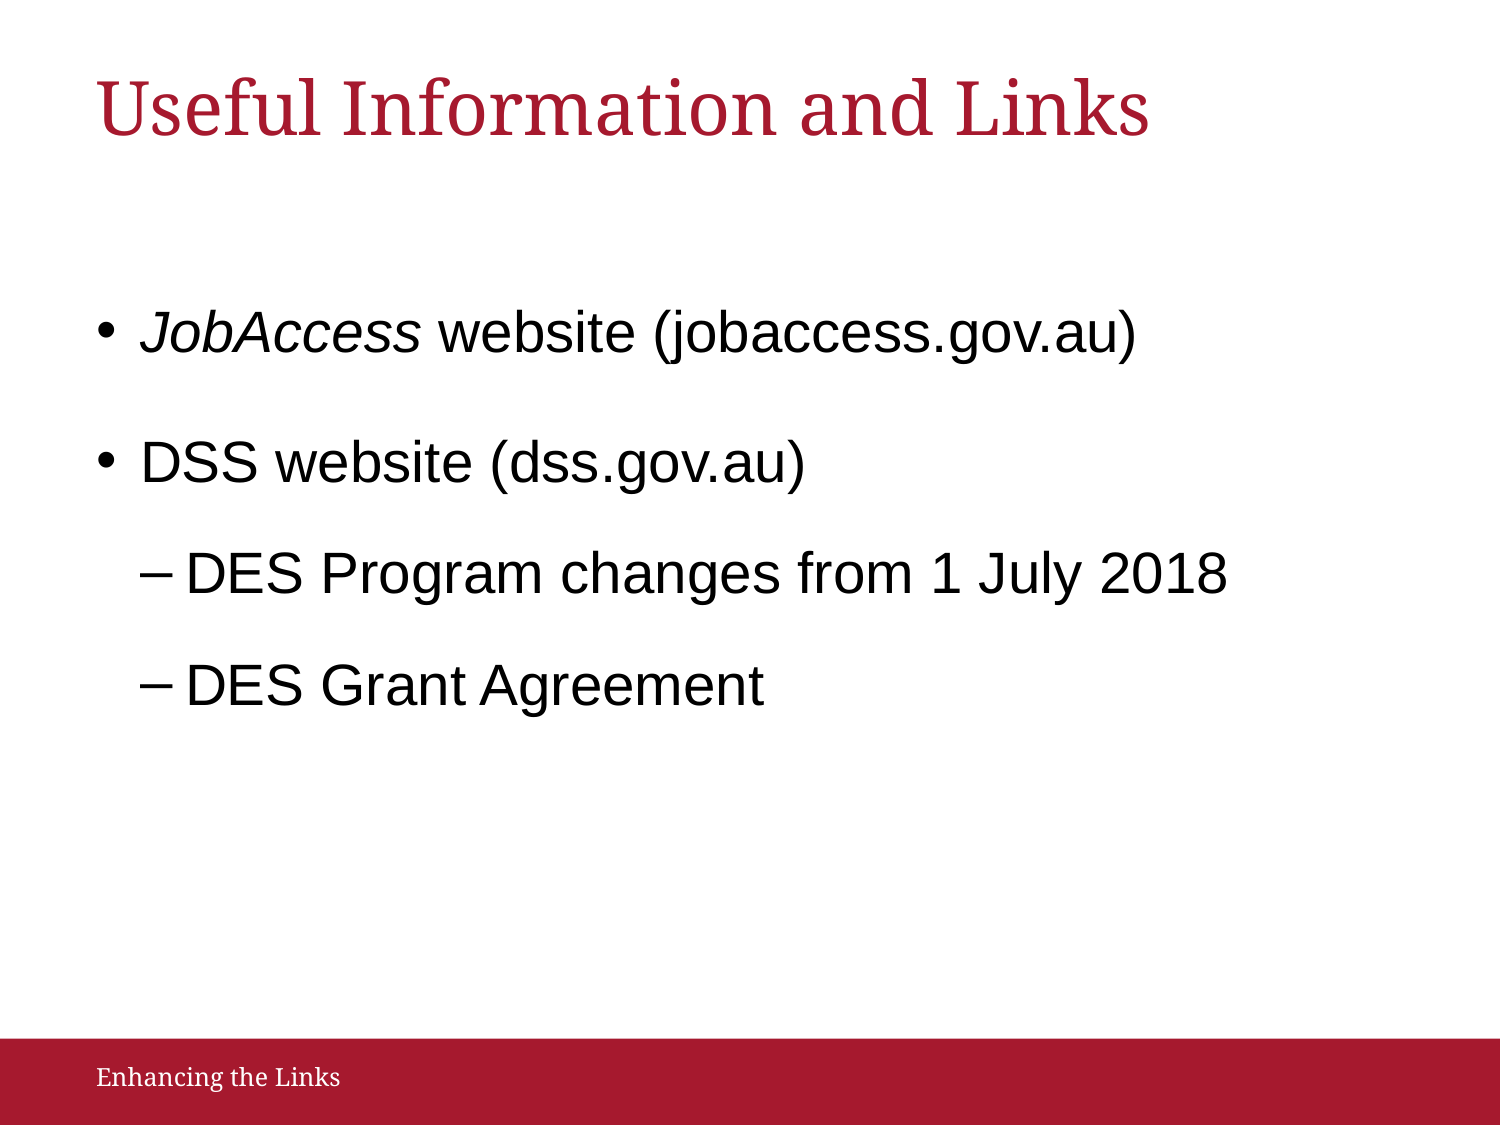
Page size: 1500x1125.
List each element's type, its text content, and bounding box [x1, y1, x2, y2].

title Useful Information and Links [96, 77, 1404, 184]
footer Enhancing the Links [96, 1048, 1164, 1109]
list JobAccess website (jobaccess.gov.au) DSS website (dss.gov.au) DES Program changes from 1 July 2018 DES Grant Agreement [96, 184, 1404, 752]
